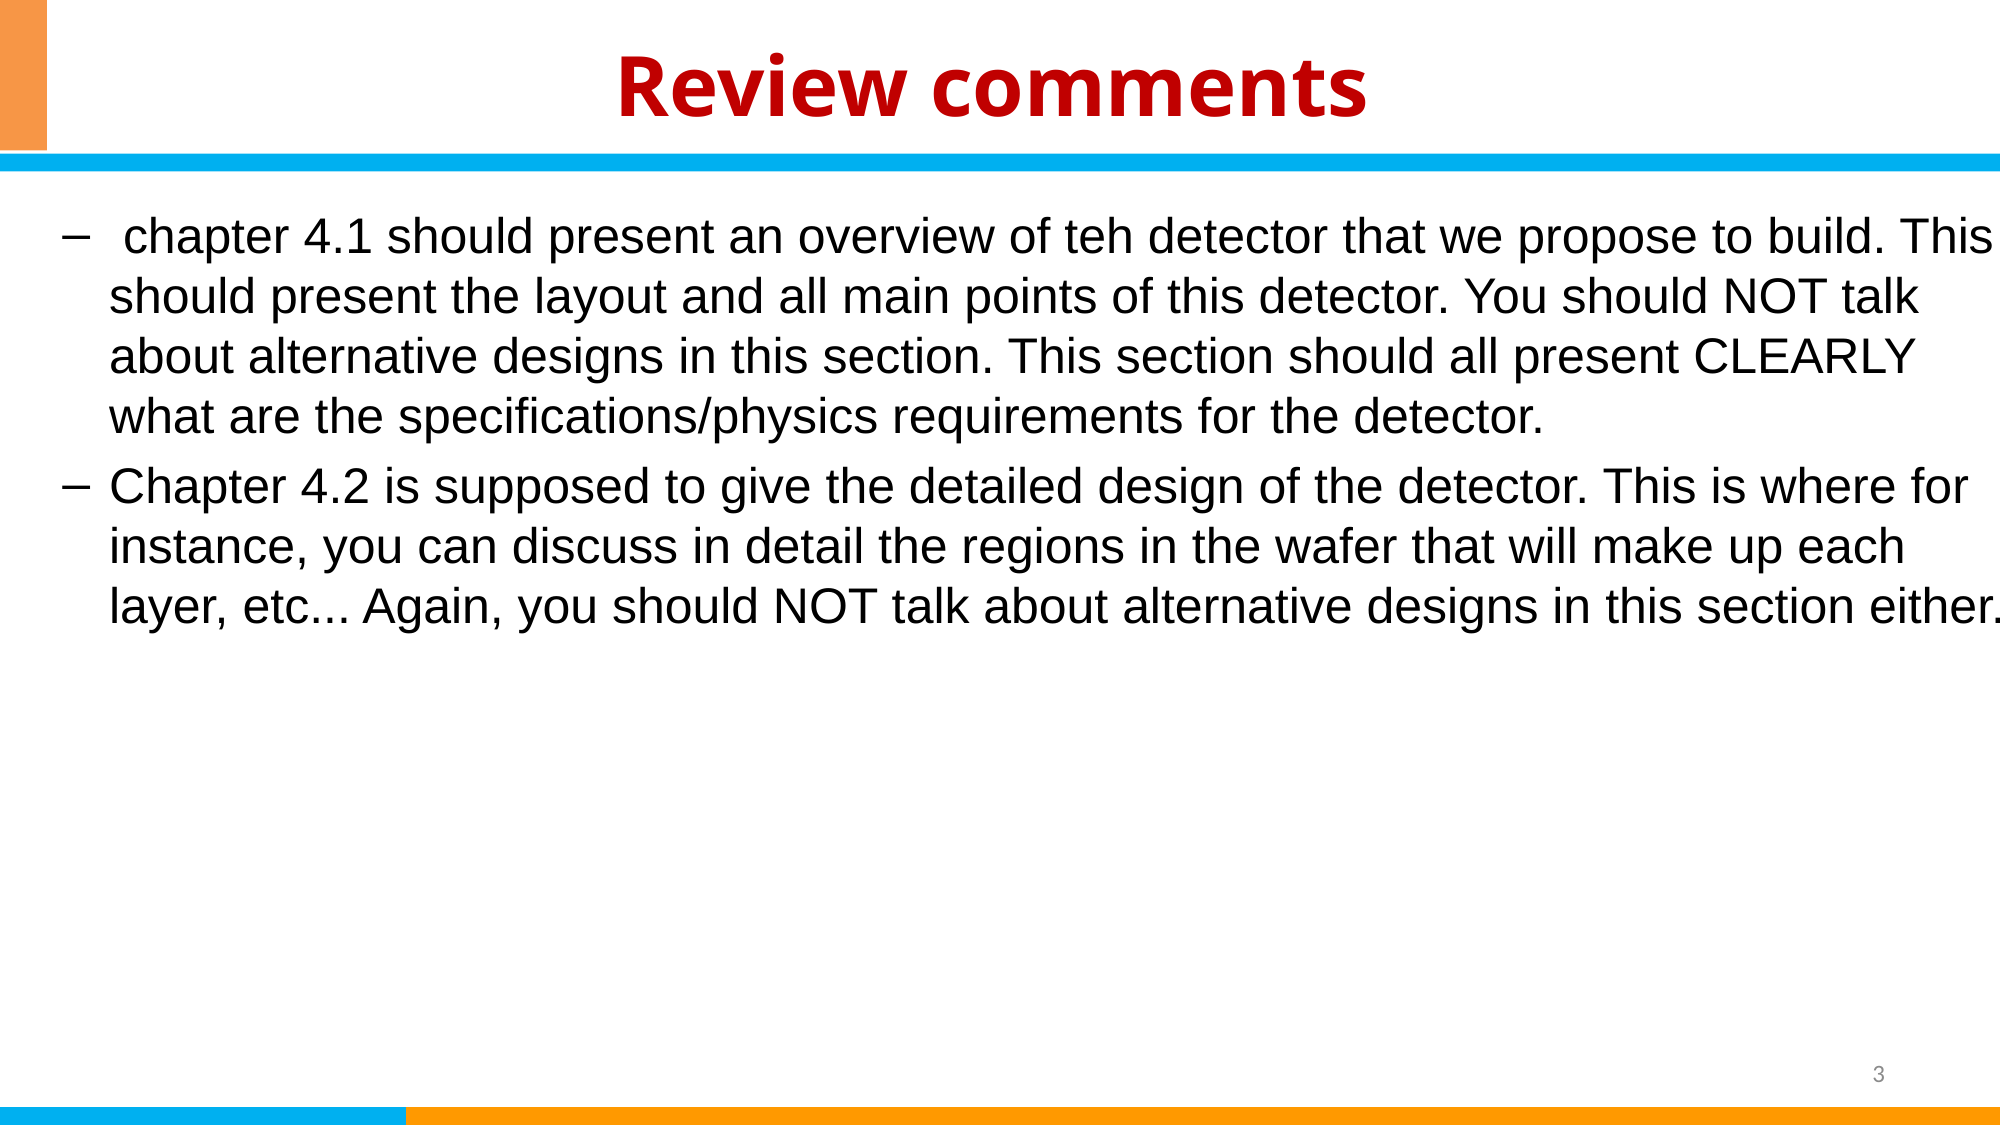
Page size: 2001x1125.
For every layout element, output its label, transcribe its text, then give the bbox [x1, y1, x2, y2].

slide_number 3 [1433, 1042, 1900, 1103]
title Review comments [109, 23, 1875, 143]
list chapter 4.1 should present an overview of teh detector that we propose to build. This should present the layout and all main points of this detector. You should NOT talk about alternative designs in this section. This section should all present CLEARLY what are the specifications/physics requirements for the detector. Chapter 4.2 is supposed to give the detailed design of the detector. This is where for instance, you can discuss in detail the regions in the wafer that will make up each layer, etc... Again, you should NOT talk about alternative designs in this section either. [0, 195, 2000, 990]
